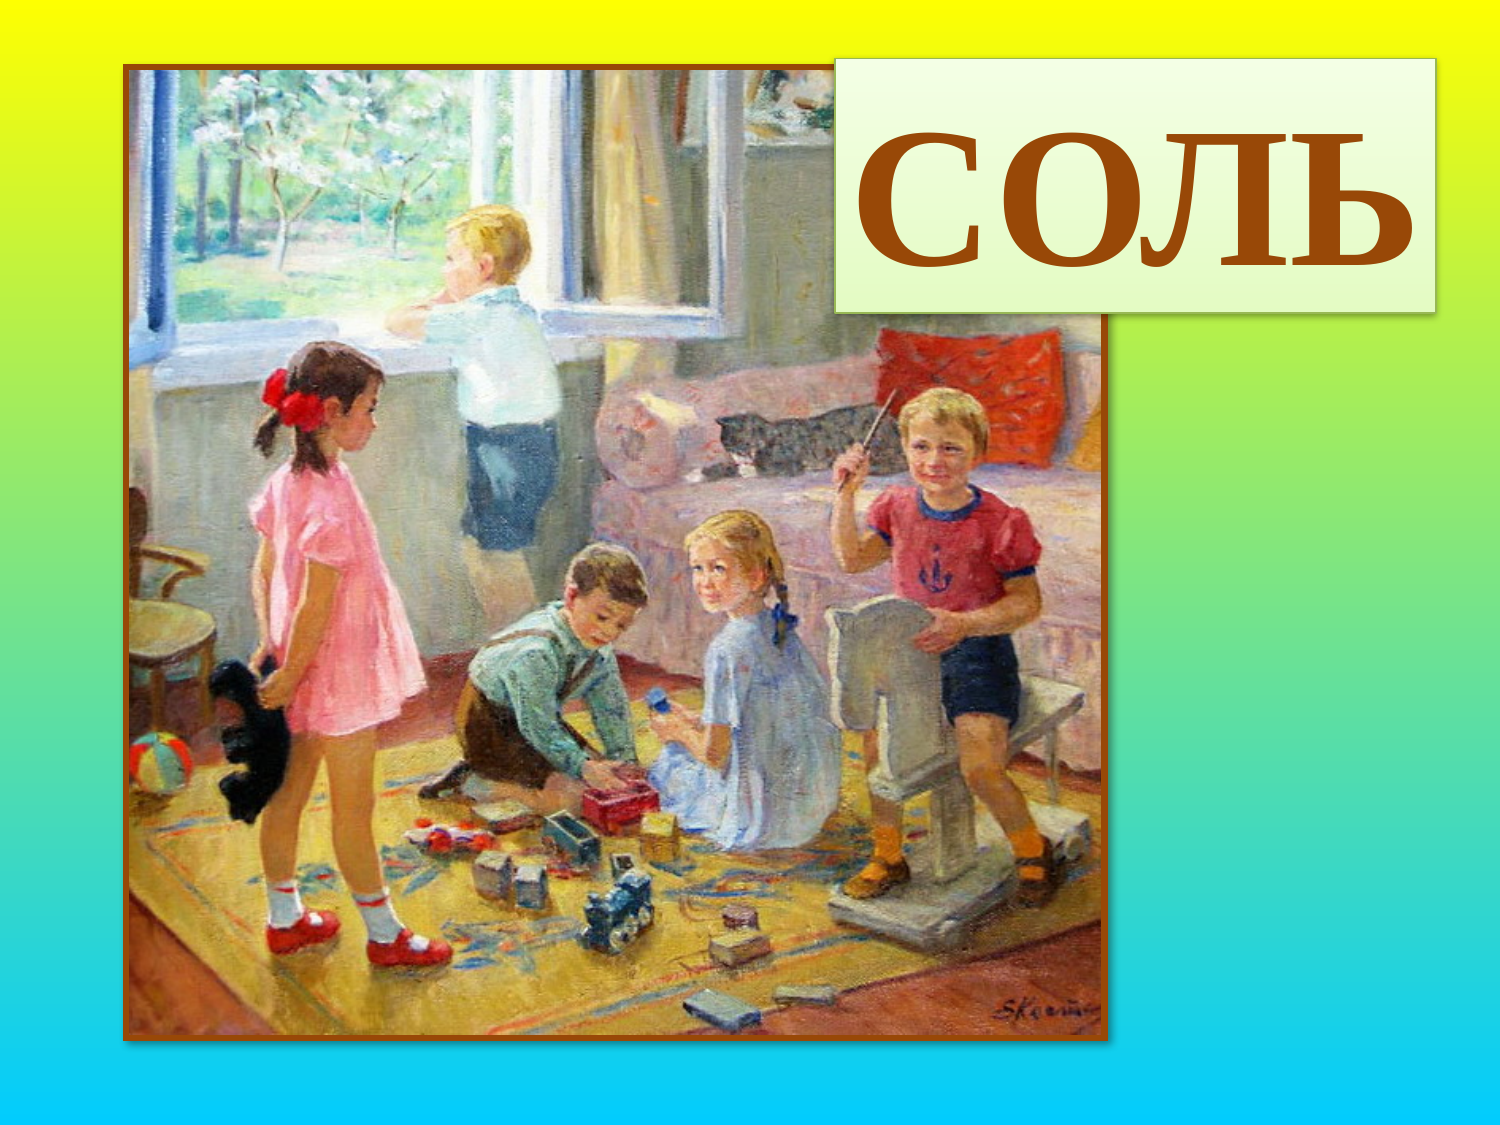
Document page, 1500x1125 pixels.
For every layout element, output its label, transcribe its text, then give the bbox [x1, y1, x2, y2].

text_box СОЛЬ [834, 58, 1437, 314]
picture [128, 70, 1102, 1036]
